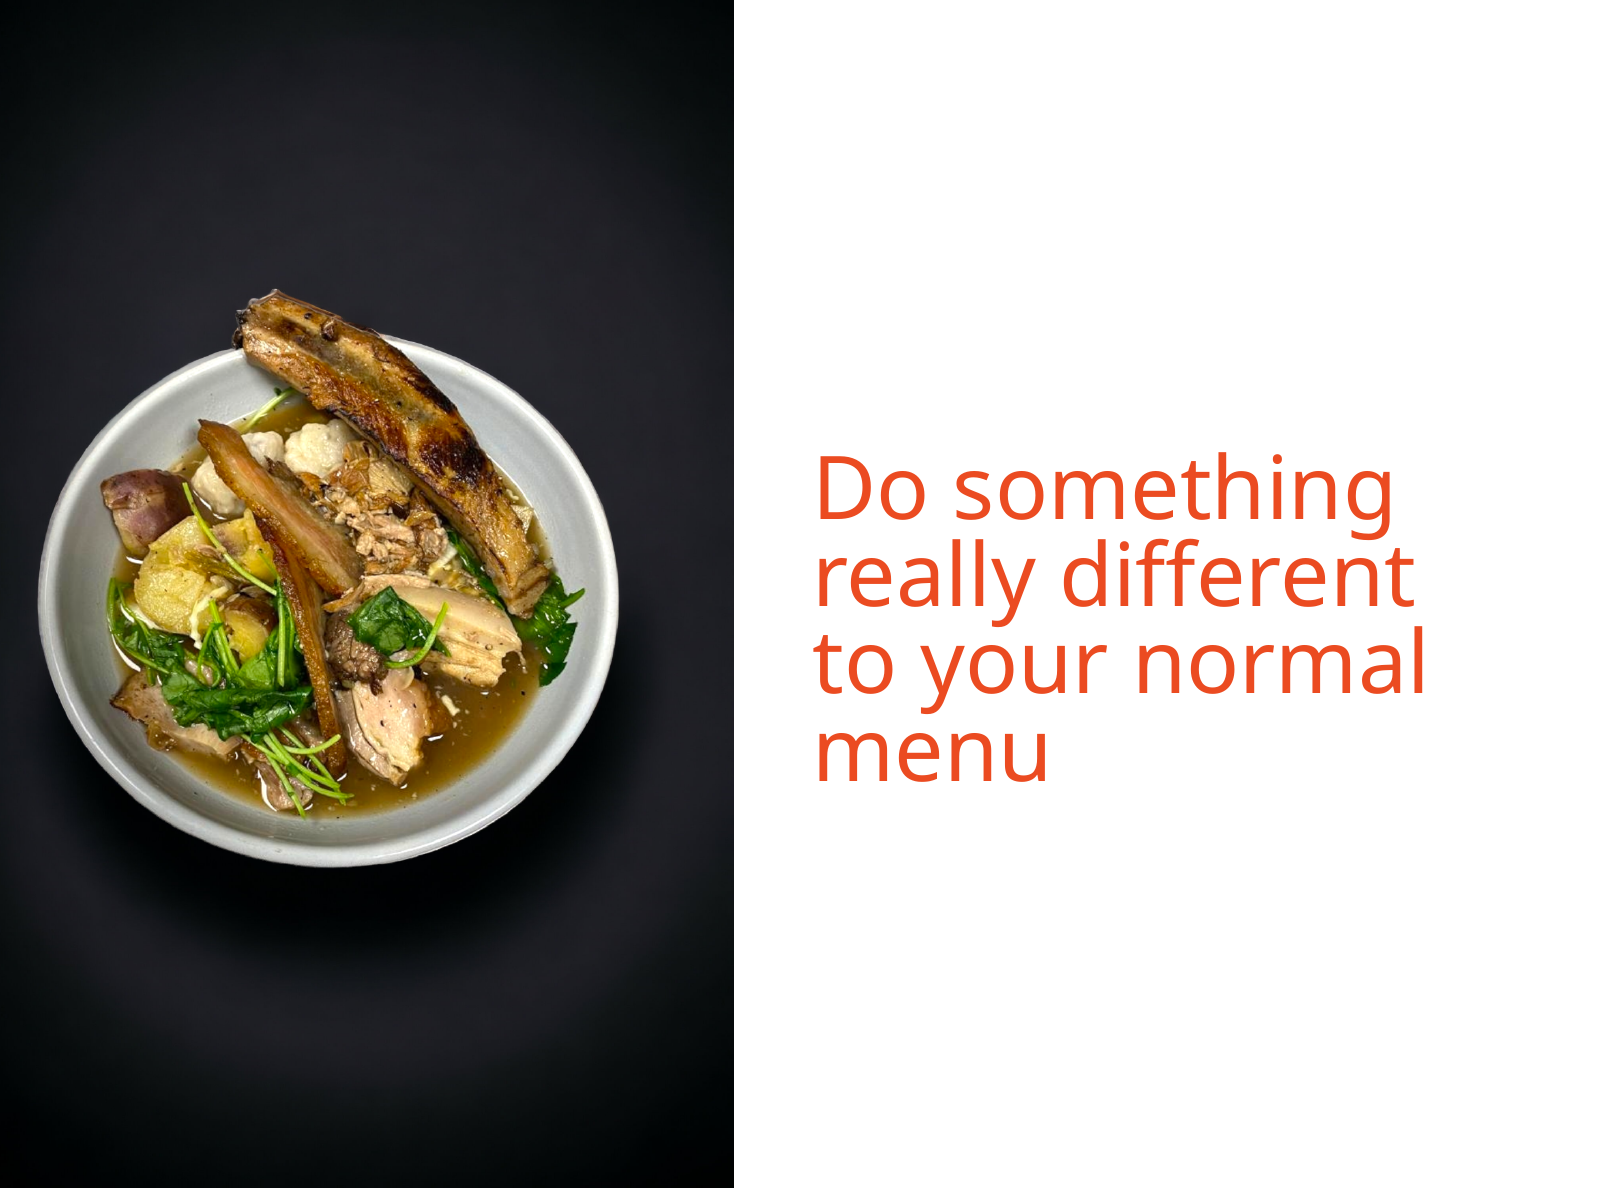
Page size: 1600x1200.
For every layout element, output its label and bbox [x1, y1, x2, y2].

text_box [770, 449, 1516, 990]
picture [0, 0, 734, 1188]
